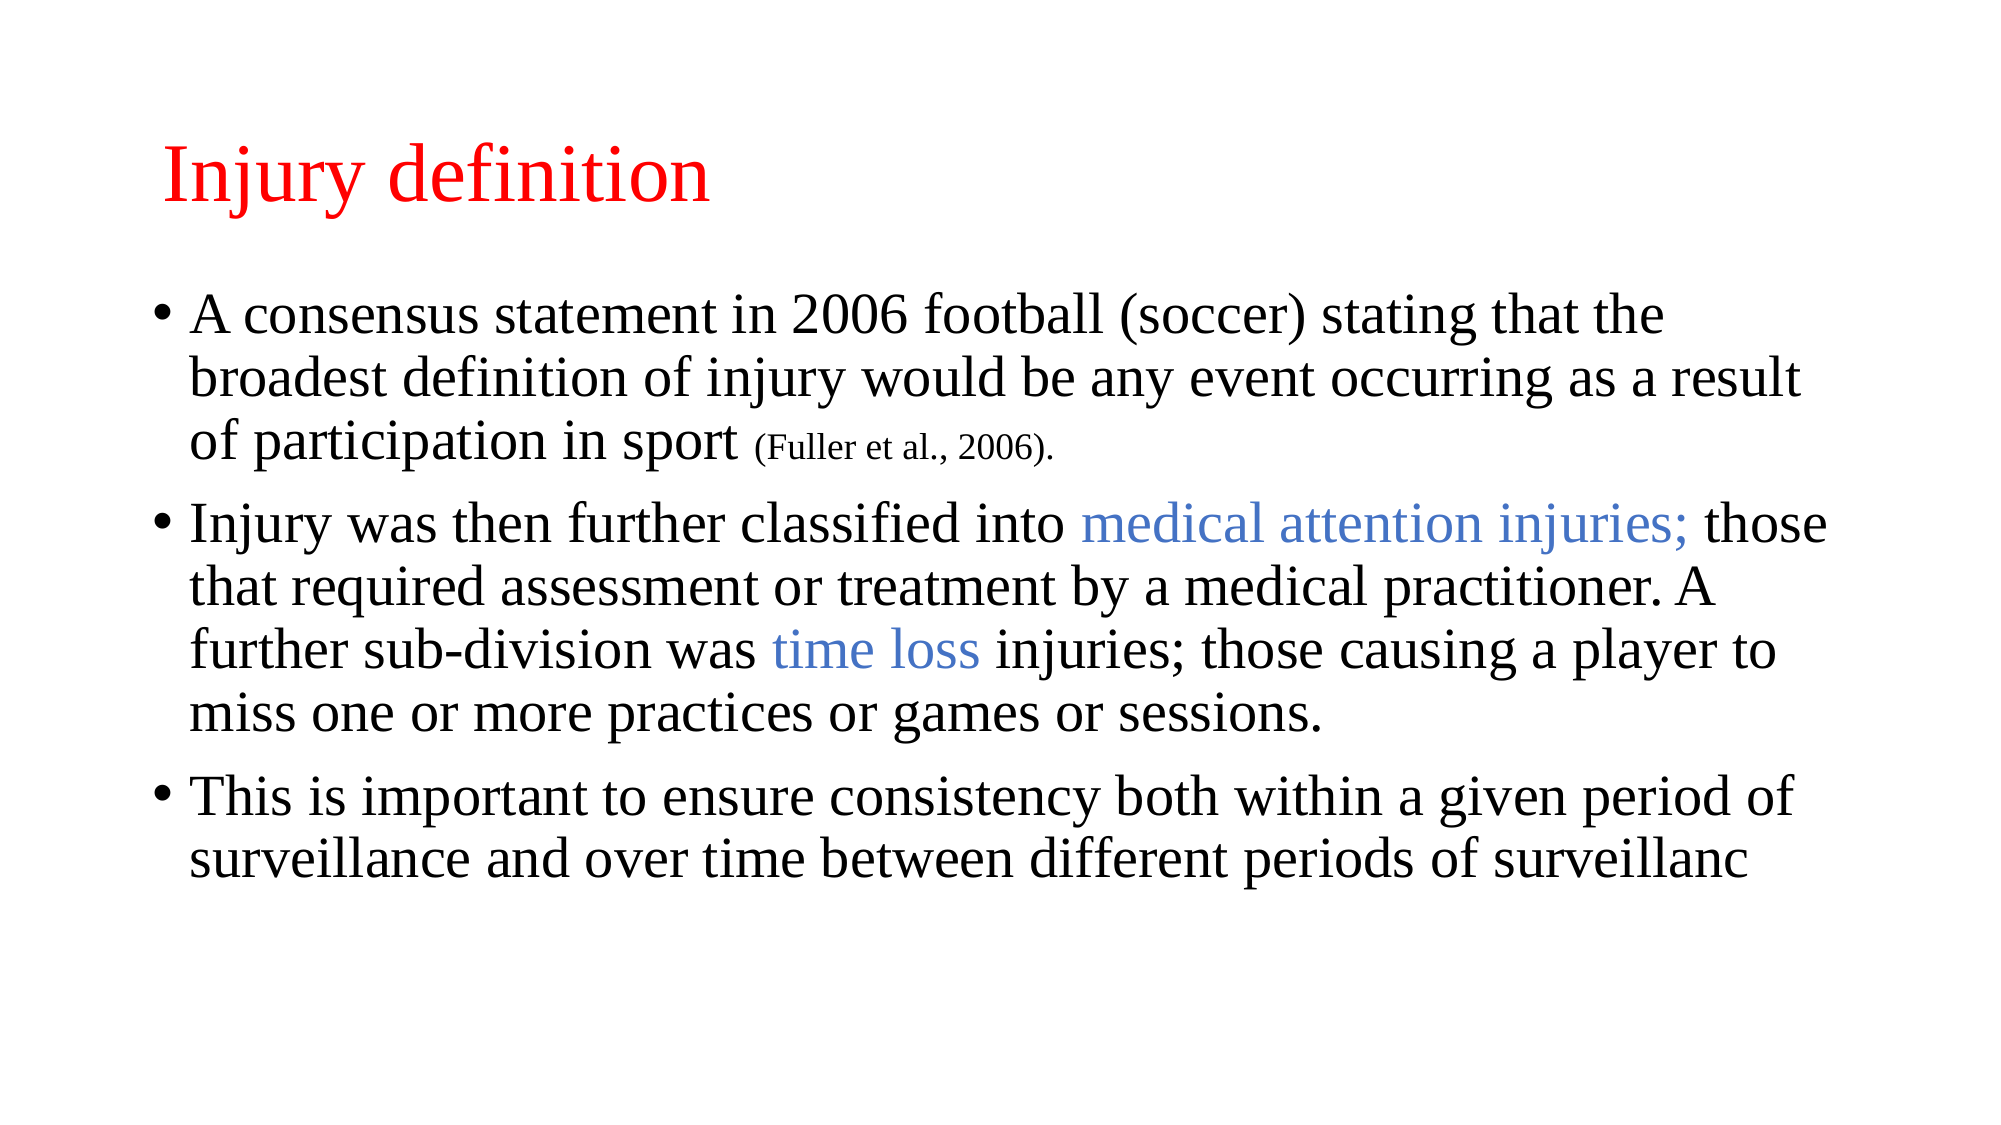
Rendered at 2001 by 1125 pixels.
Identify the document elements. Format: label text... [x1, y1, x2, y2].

list A consensus statement in 2006 football (soccer) stating that the broadest definition of injury would be any event occurring as a result of participation in sport (Fuller et al., 2006). Injury was then further classified into medical attention injuries; those that required assessment or treatment by a medical practitioner. A further sub-division was time loss injuries; those causing a player to miss one or more practices or games or sessions. This is important to ensure consistency both within a given period of surveillance and over time between different periods of surveillanc [137, 275, 1863, 1094]
title Injury definition [147, 114, 1873, 236]
